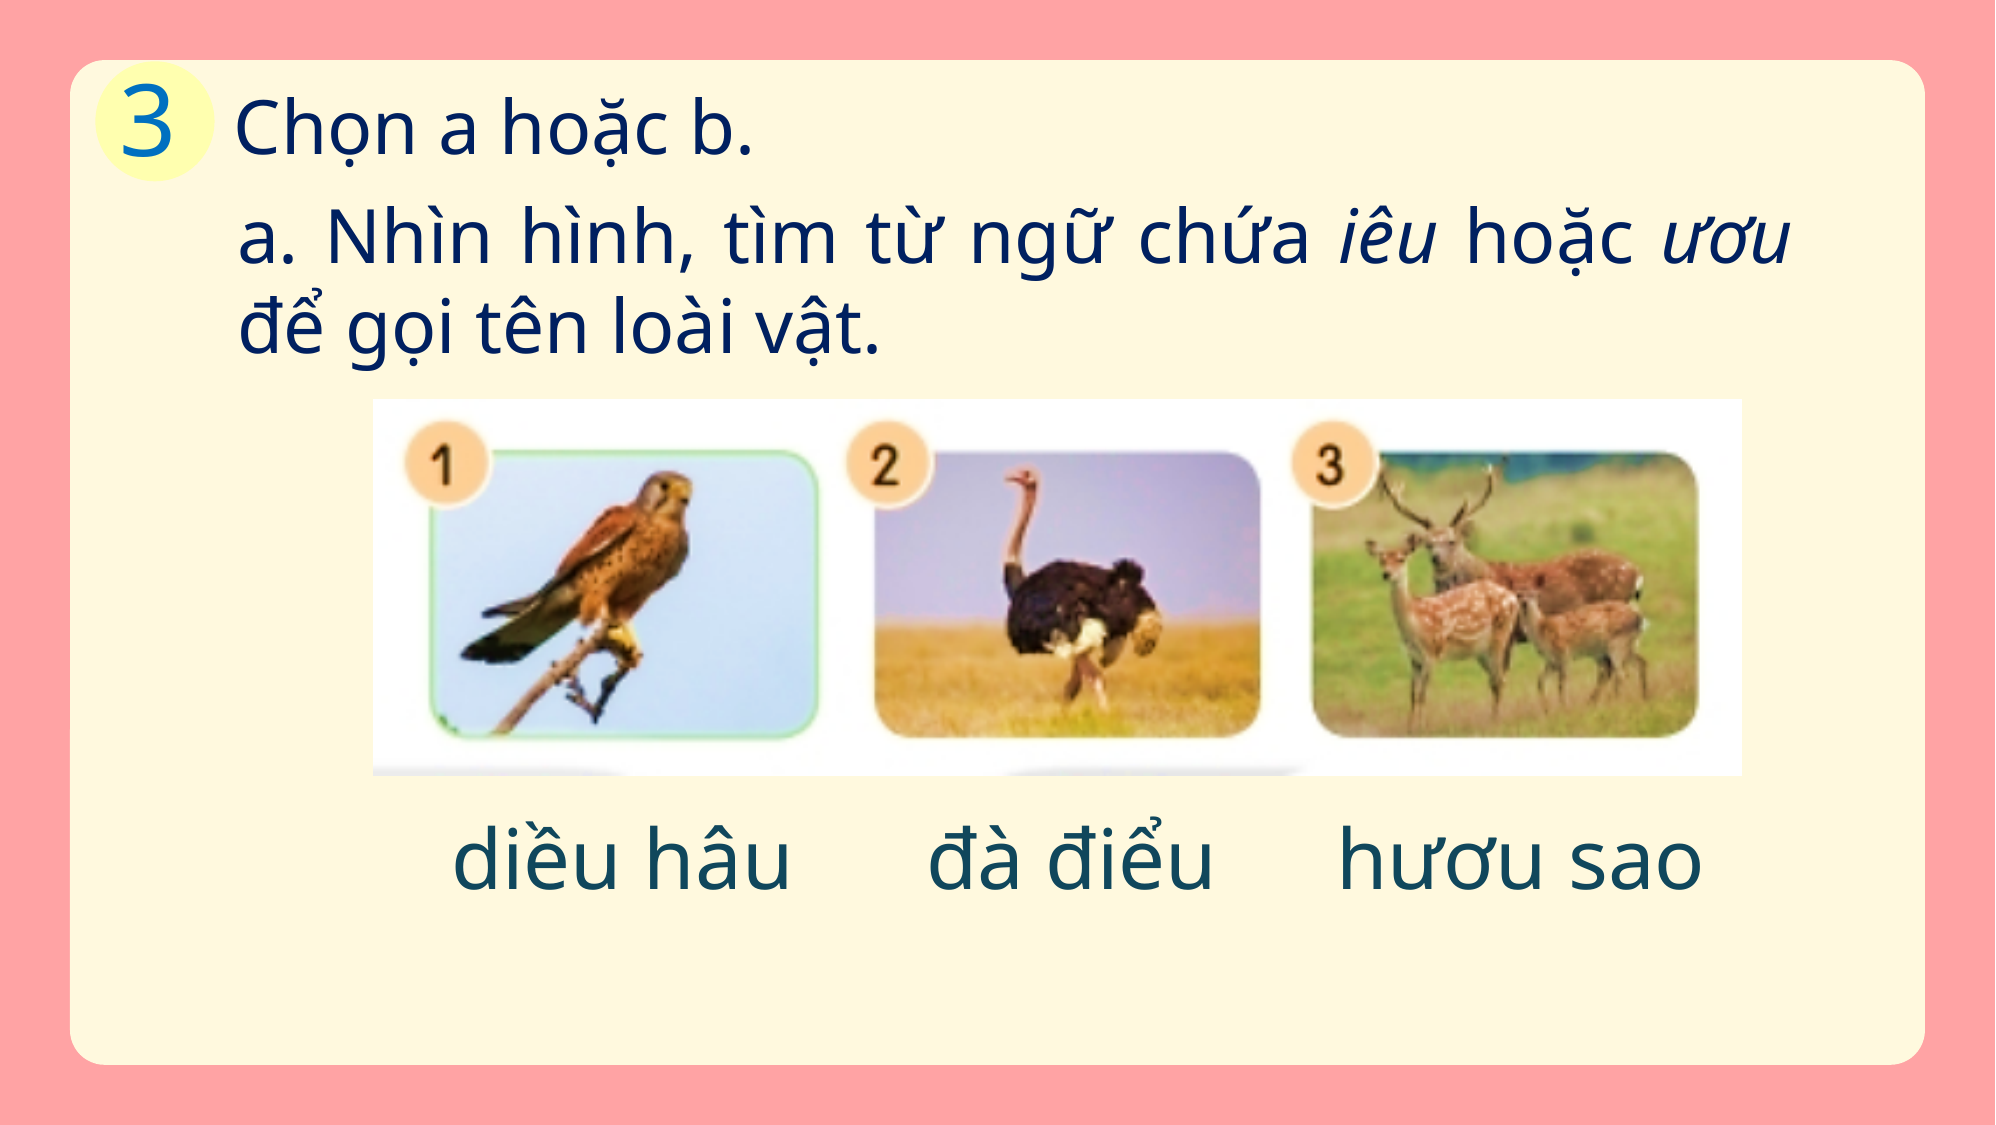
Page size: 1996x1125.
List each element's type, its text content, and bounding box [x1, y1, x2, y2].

text_box hươu sao [1320, 784, 1721, 914]
text_box đà điểu [871, 784, 1272, 914]
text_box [95, 61, 1896, 182]
text_box diều hâu [422, 784, 823, 914]
text_box a. Nhìn hình, tìm từ ngữ chứa iêu hoặc ươu để gọi tên loài vật. [222, 193, 1808, 377]
picture [373, 399, 1742, 776]
